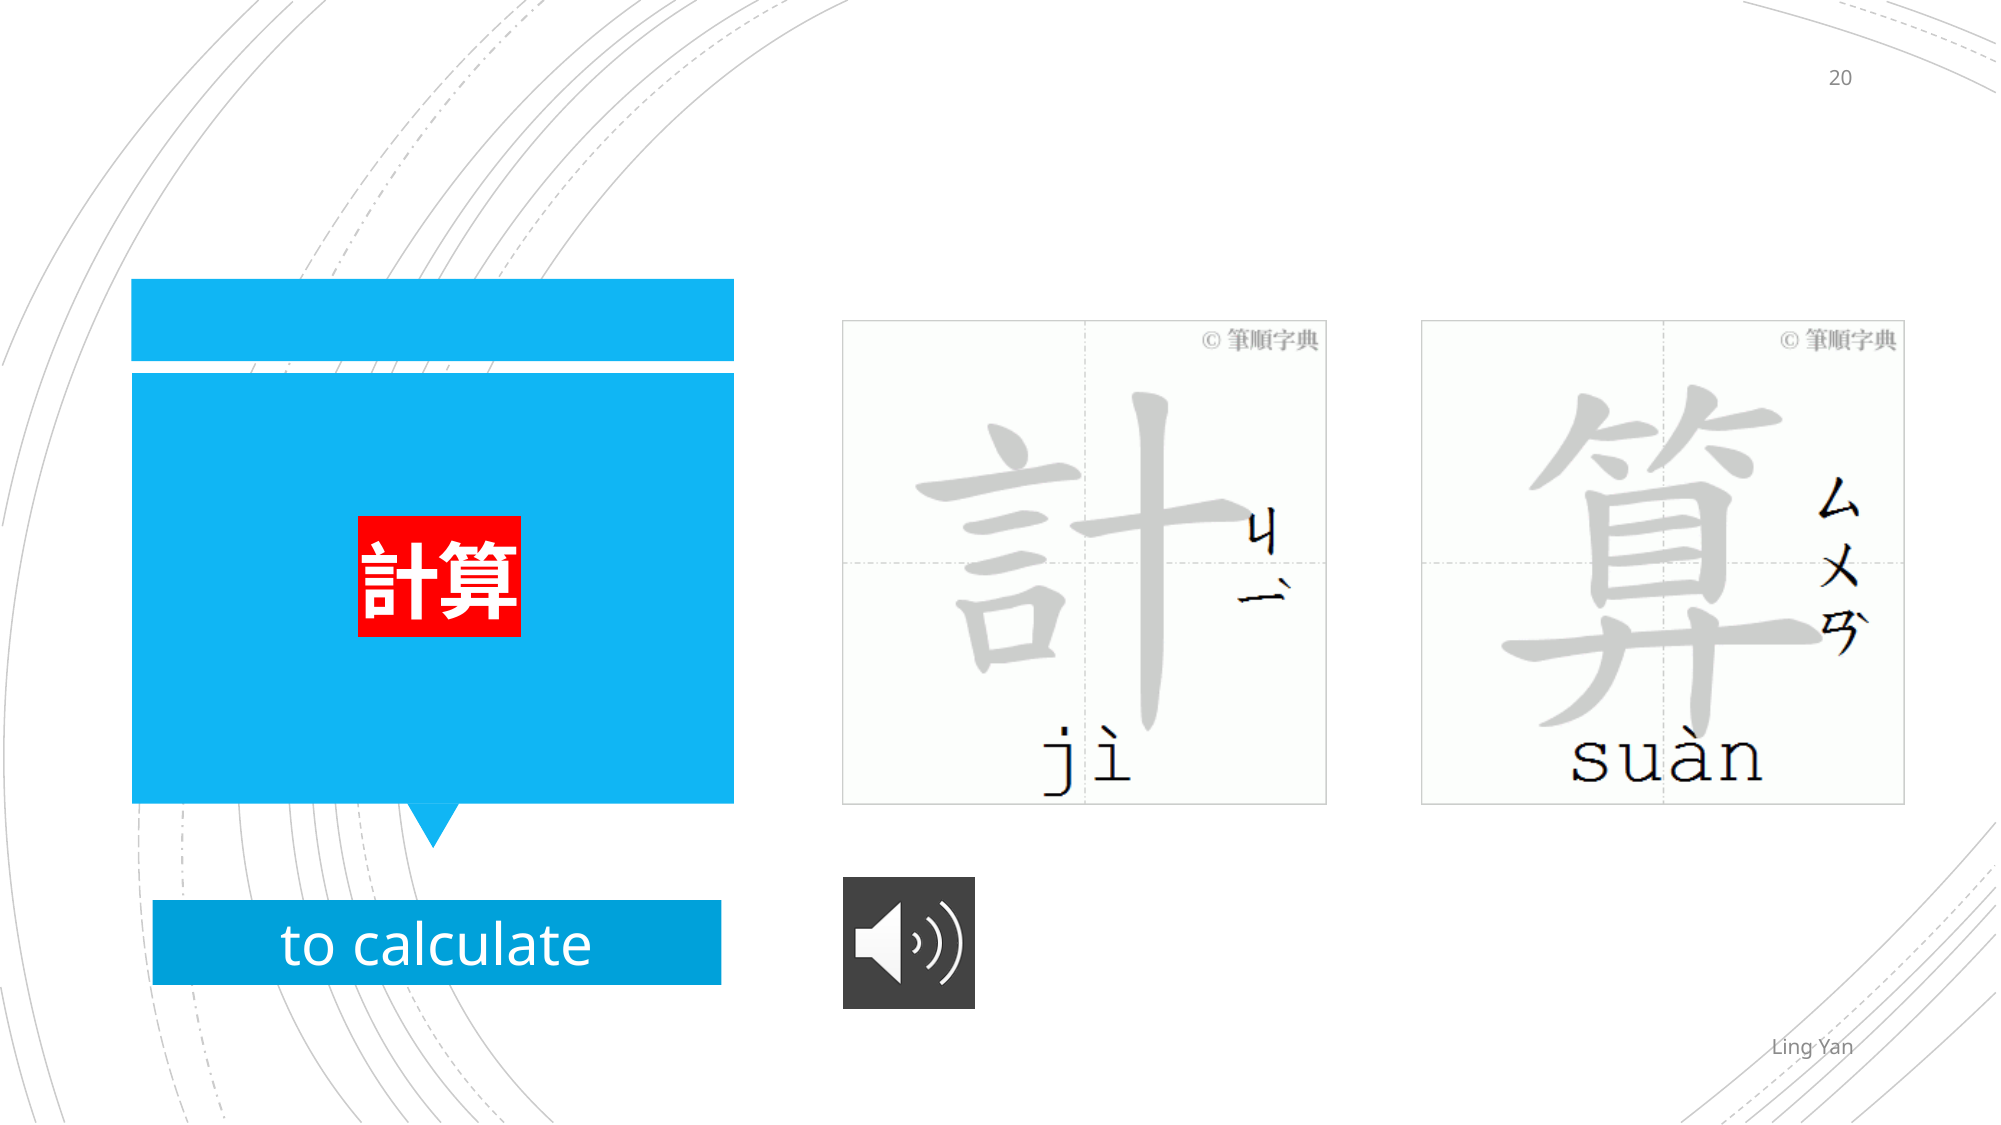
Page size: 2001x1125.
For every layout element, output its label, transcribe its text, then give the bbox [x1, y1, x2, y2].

picture [842, 876, 976, 1010]
picture [1420, 320, 1906, 805]
picture [842, 320, 1327, 805]
title 計算 [152, 385, 727, 789]
footer Ling Yan [131, 1021, 1869, 1074]
text_box to calculate [152, 900, 722, 985]
slide_number 20 [1717, 52, 1868, 105]
